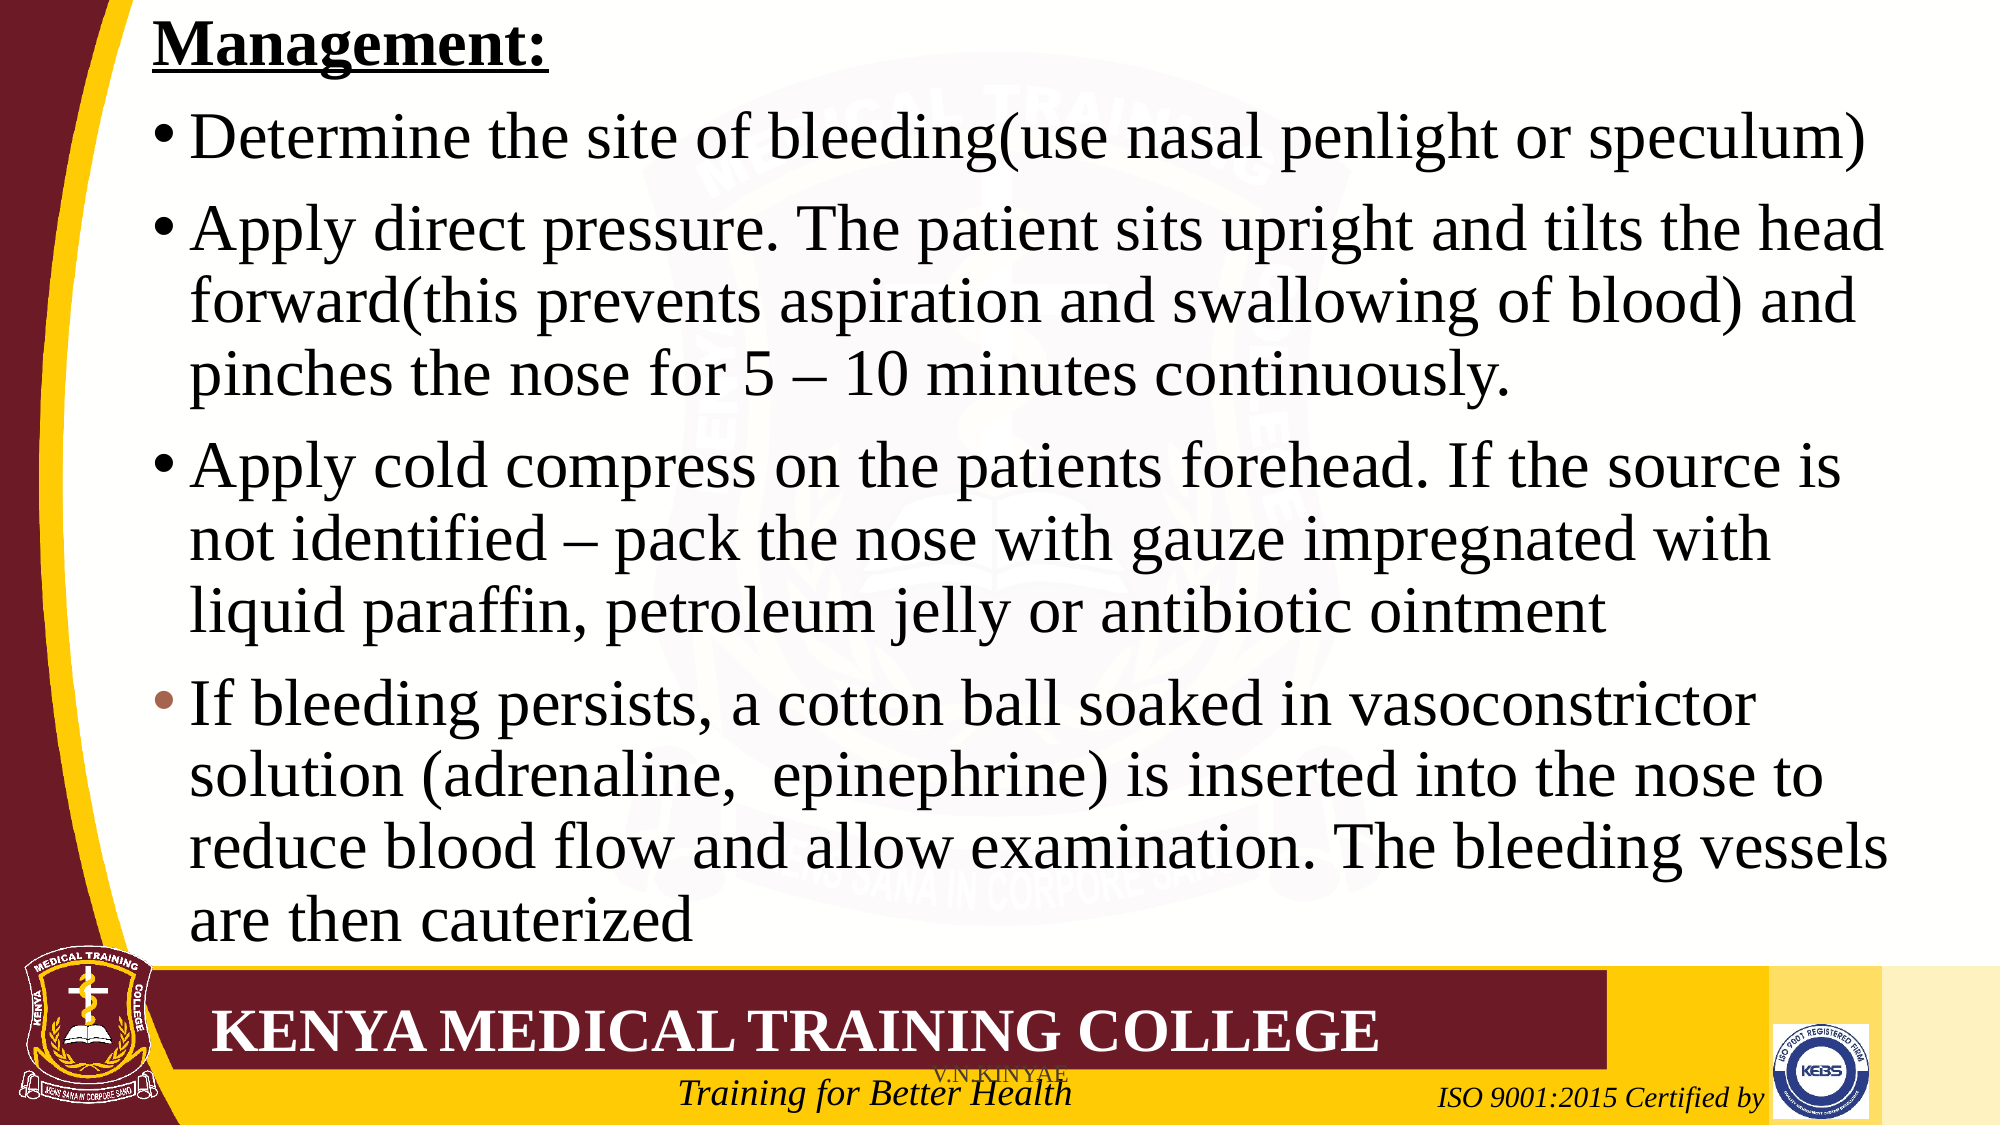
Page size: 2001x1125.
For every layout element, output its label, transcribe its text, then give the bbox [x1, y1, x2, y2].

picture [0, 0, 2000, 1125]
footer V.N.KINYAE [662, 1042, 1338, 1103]
list Management: Determine the site of bleeding(use nasal penlight or speculum) Apply direct pressure. The patient sits upright and tilts the head forward(this prevents aspiration and swallowing of blood) and pinches the nose for 5 – 10 minutes continuously. Apply cold compress on the patients forehead. If the source is not identified – pack the nose with gauze impregnated with liquid paraffin, petroleum jelly or antibiotic ointment If bleeding persists, a cotton ball soaked in vasoconstrictor solution (adrenaline, epinephrine) is inserted into the nose to reduce blood flow and allow examination. The bleeding vessels are then cauterized [137, 0, 1946, 972]
